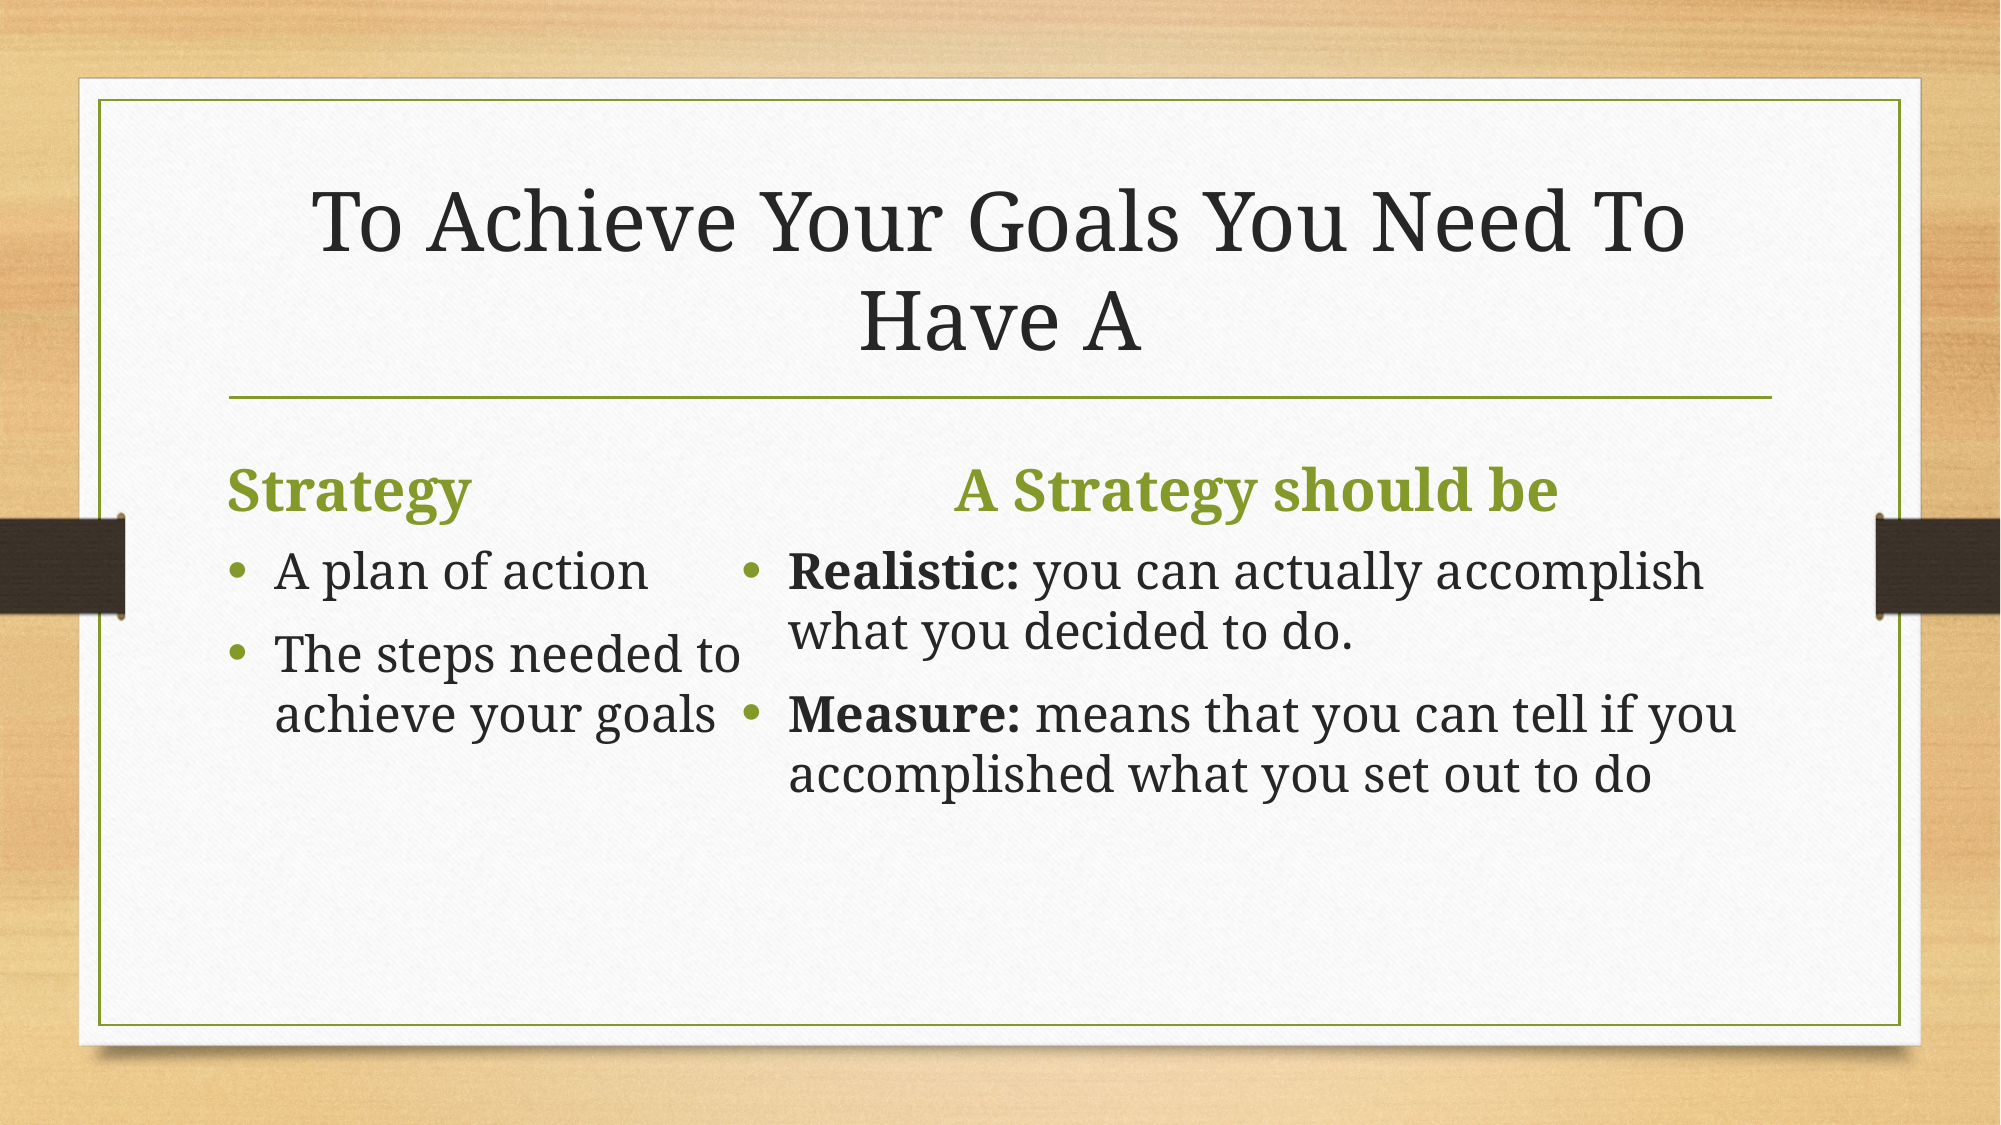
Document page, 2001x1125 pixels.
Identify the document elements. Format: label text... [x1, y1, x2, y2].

title To Achieve Your Goals You Need To Have A [212, 161, 1788, 375]
list Strategy [212, 436, 726, 531]
picture [0, 0, 2001, 1125]
list A Strategy should be [726, 436, 1788, 531]
list A plan of action The steps needed to achieve your goals [212, 532, 726, 964]
list Realistic: you can actually accomplish what you decided to do. Measure: means that you can tell if you accomplished what you set out to do [726, 532, 1788, 964]
